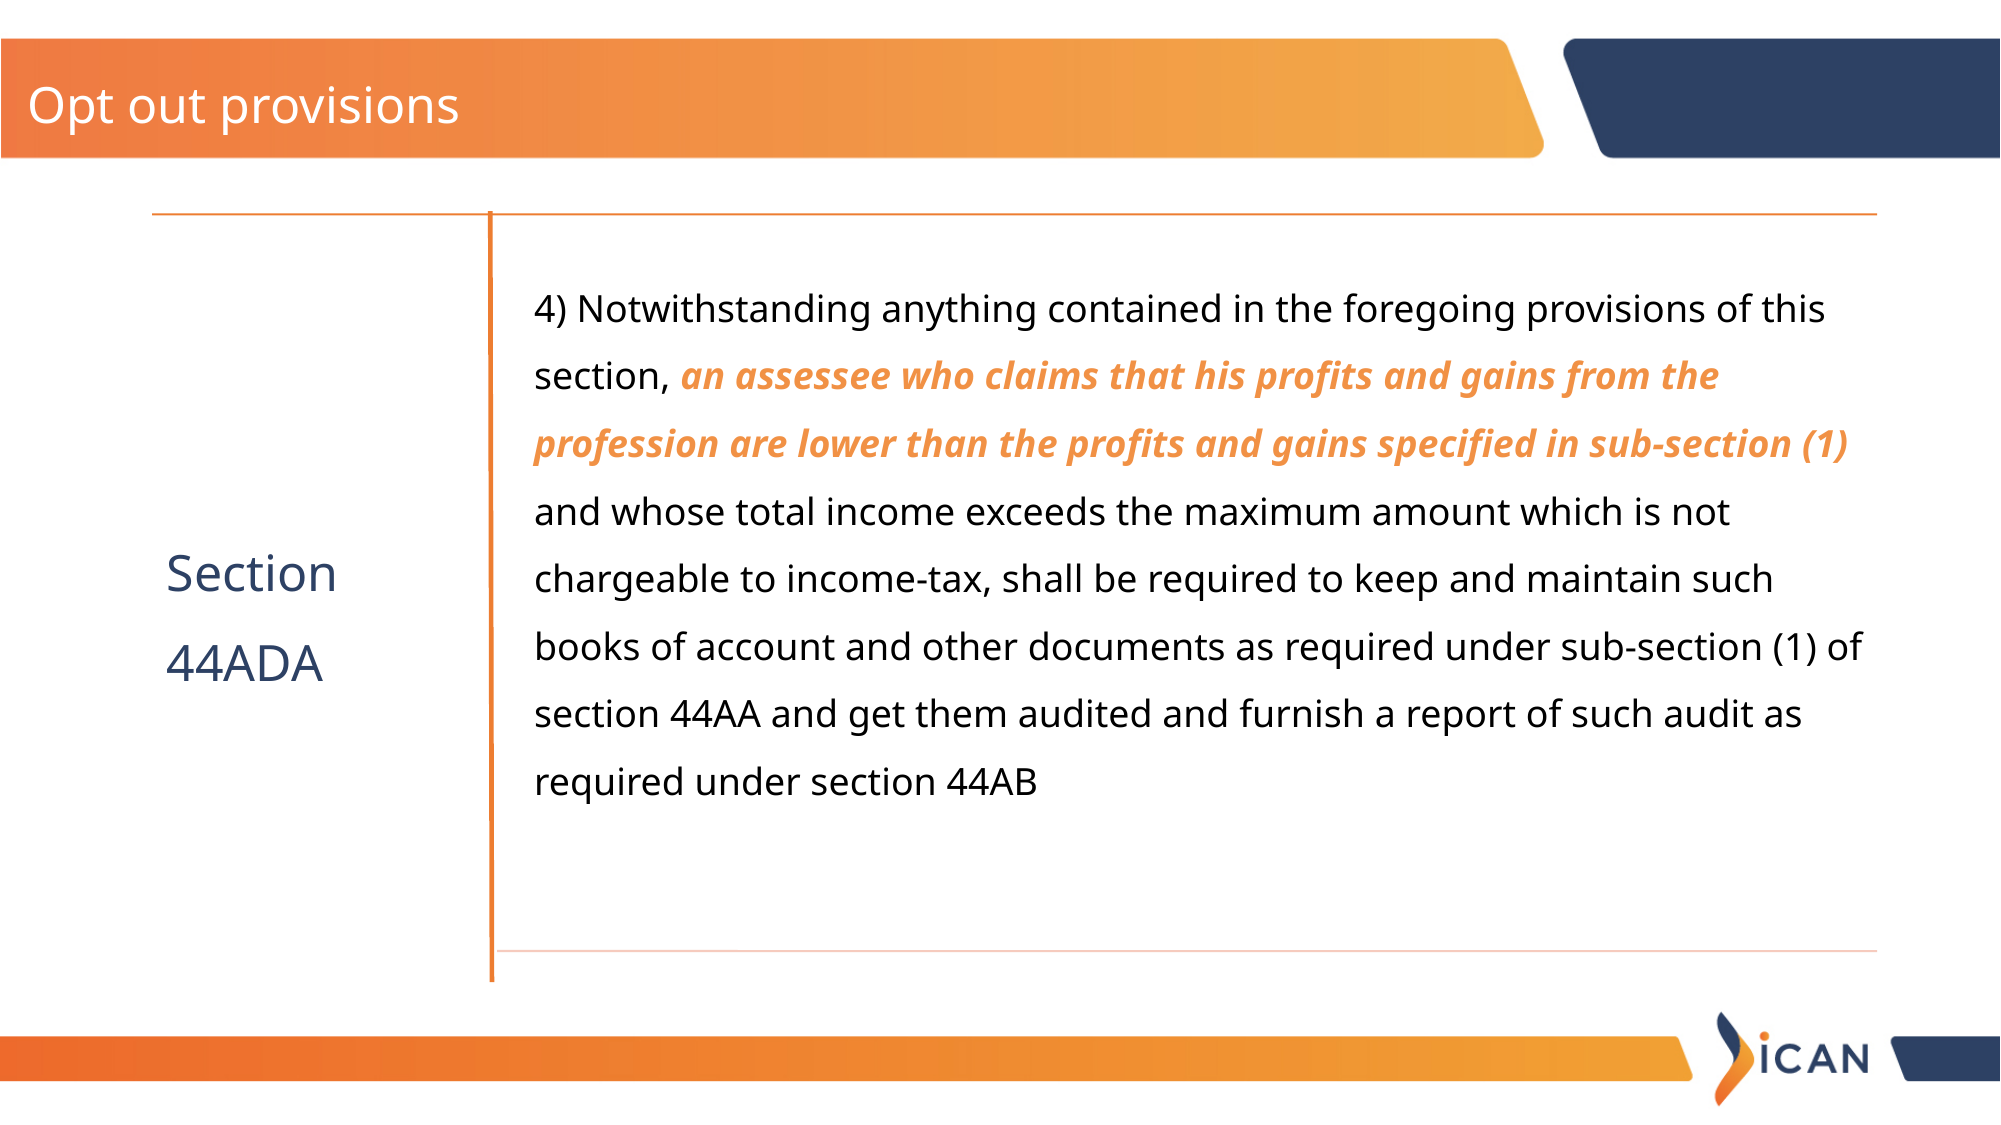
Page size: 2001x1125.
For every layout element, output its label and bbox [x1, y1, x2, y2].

list [151, 214, 1877, 989]
picture [0, 0, 2000, 1125]
